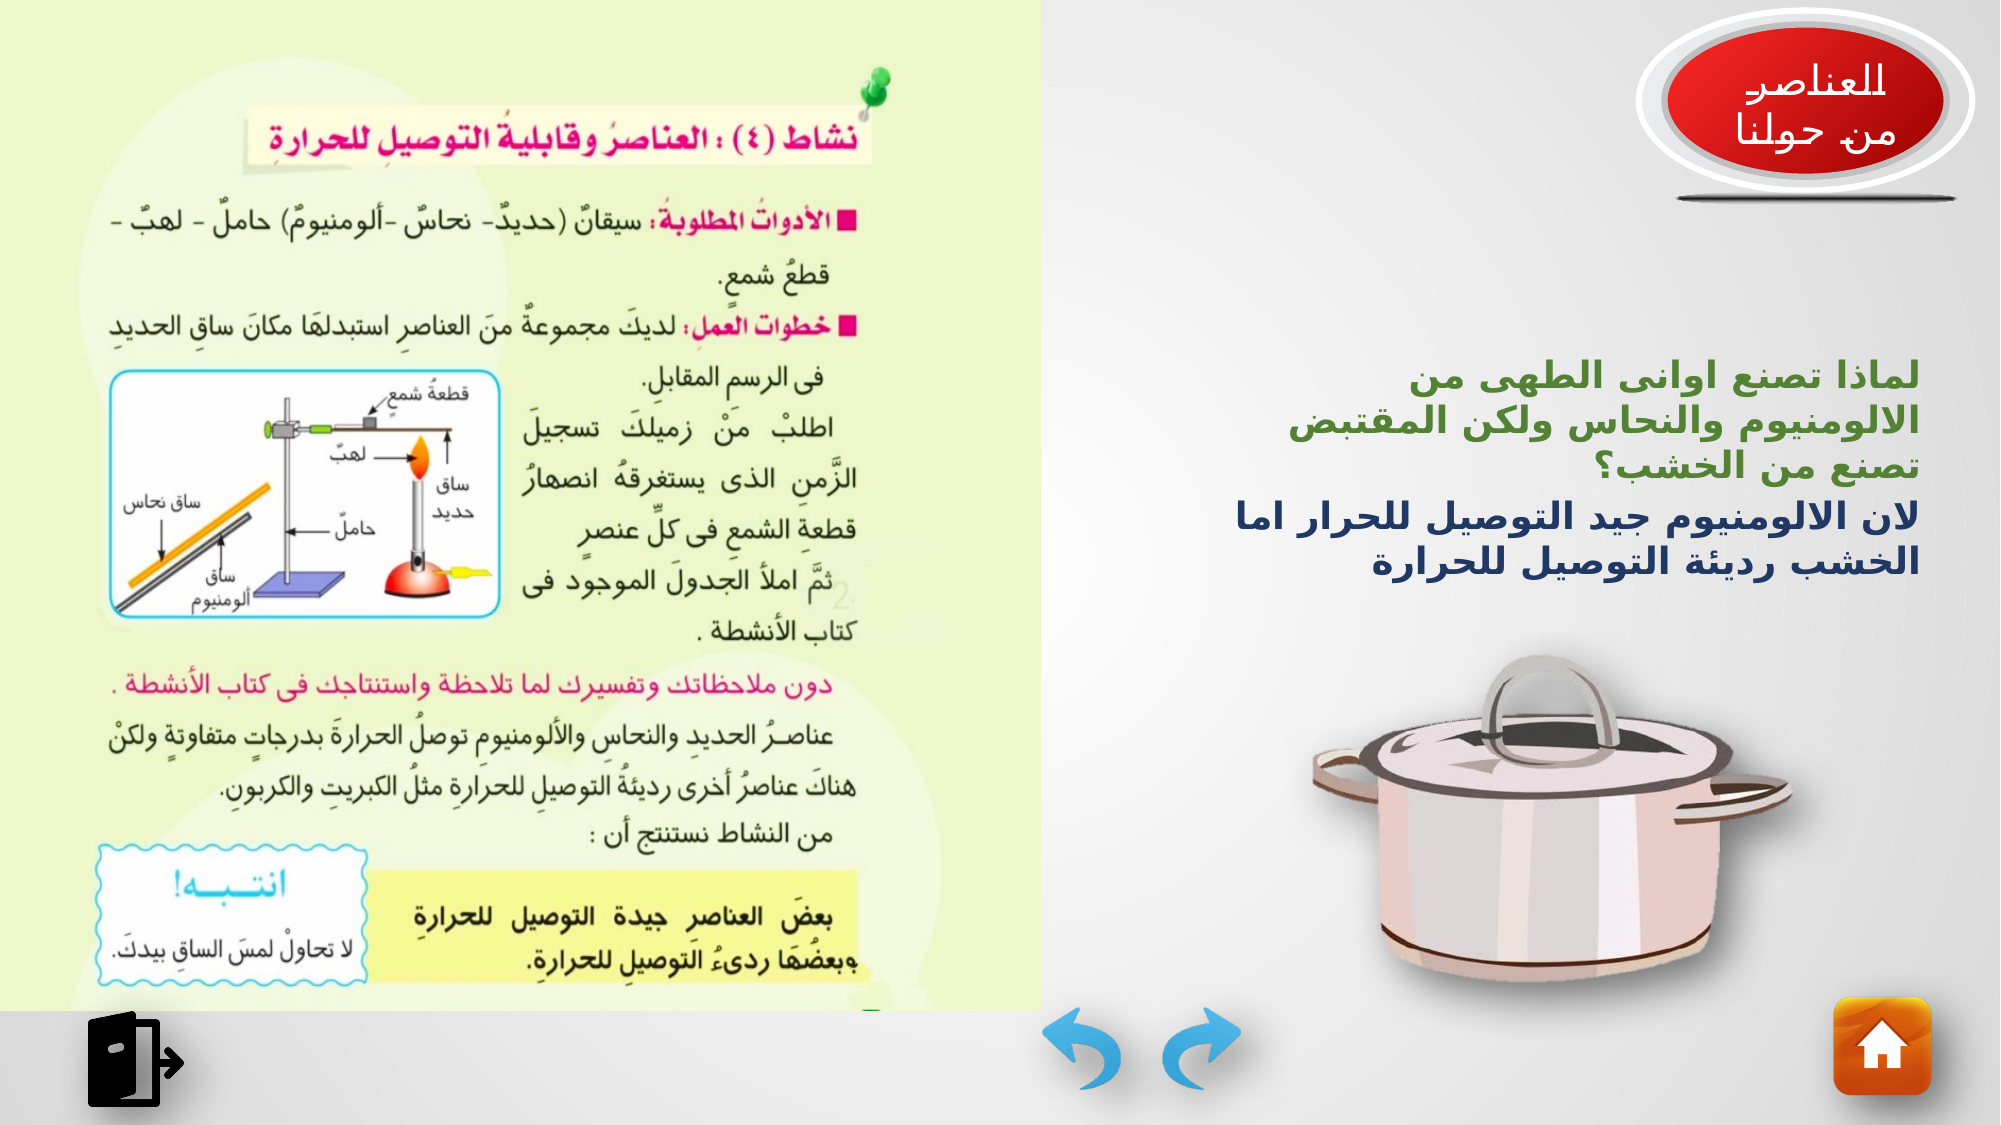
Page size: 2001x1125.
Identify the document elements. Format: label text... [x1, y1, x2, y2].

text_box لماذا تصنع اوانى الطهى من الالومنيوم والنحاس ولكن المقتبض تصنع من الخشب؟ [1216, 343, 1937, 484]
picture [1827, 990, 1938, 1101]
picture [1285, 537, 1817, 1069]
text_box لان الالومنيوم جيد التوصيل للحرار اما الخشب رديئة التوصيل للحرارة [1216, 484, 1937, 590]
picture [0, 0, 1123, 1107]
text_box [1638, 10, 1973, 206]
picture [1160, 1007, 1243, 1090]
